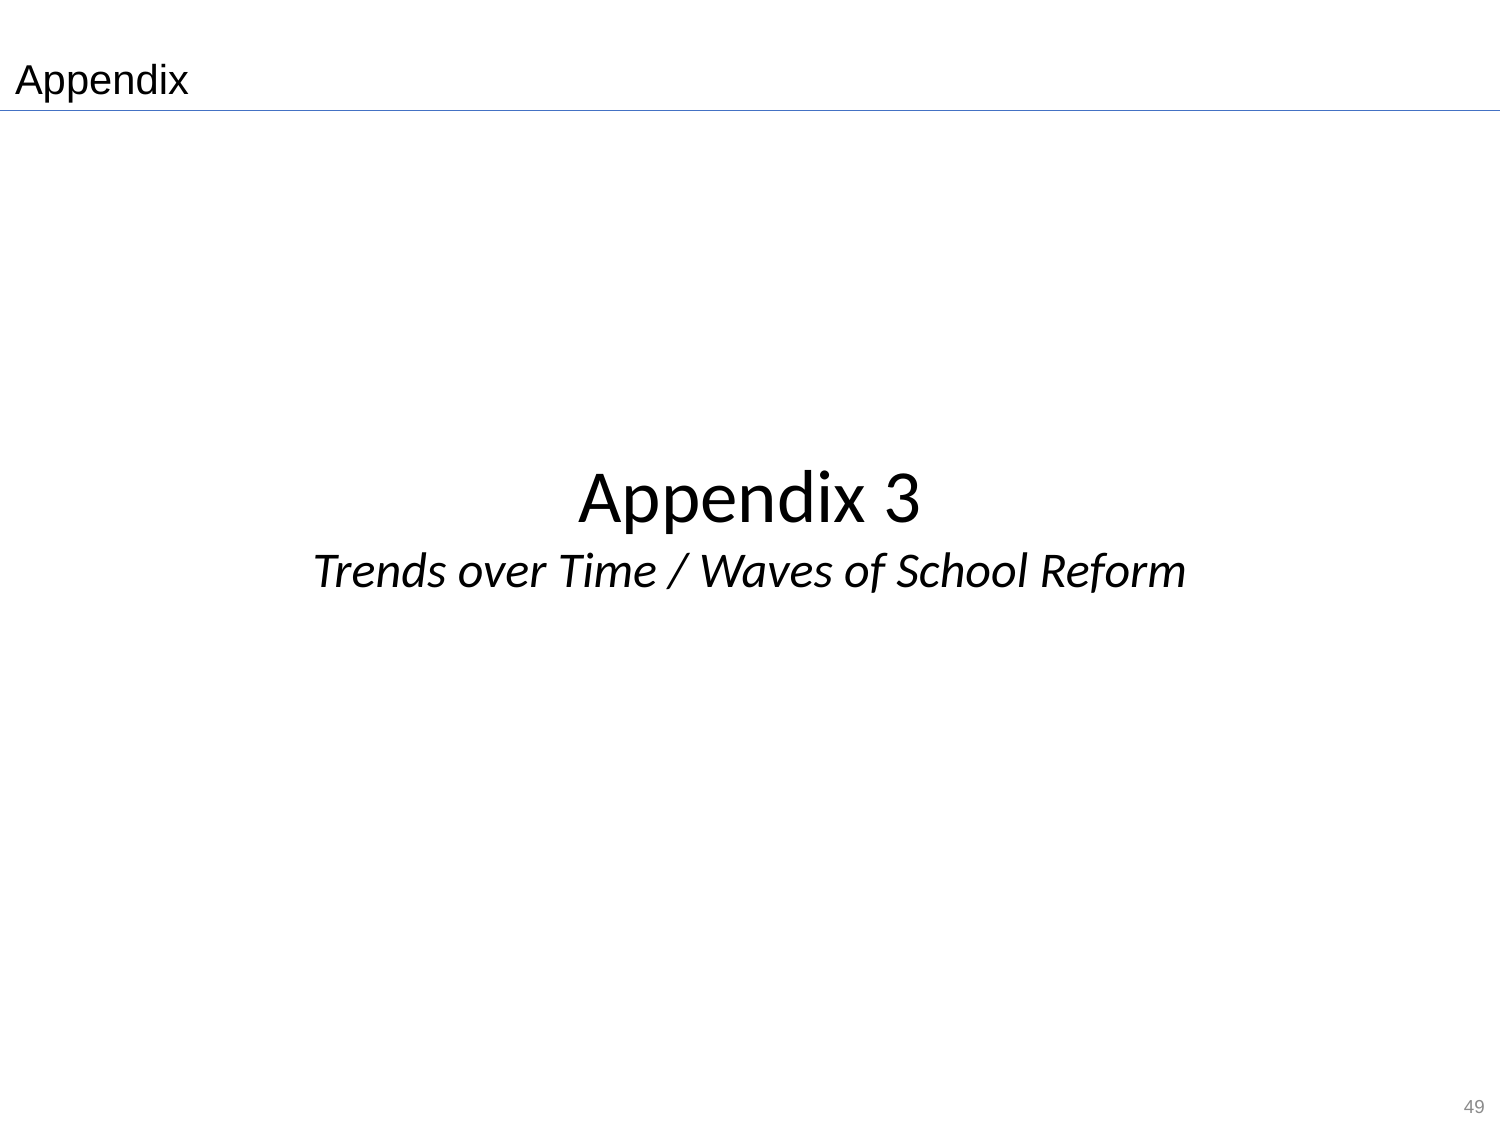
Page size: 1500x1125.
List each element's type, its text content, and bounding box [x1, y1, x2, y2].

slide_number 49 [1412, 1064, 1500, 1125]
title Appendix [0, 0, 1500, 111]
text_box Appendix 3 Trends over Time / Waves of School Reform [297, 439, 1203, 605]
